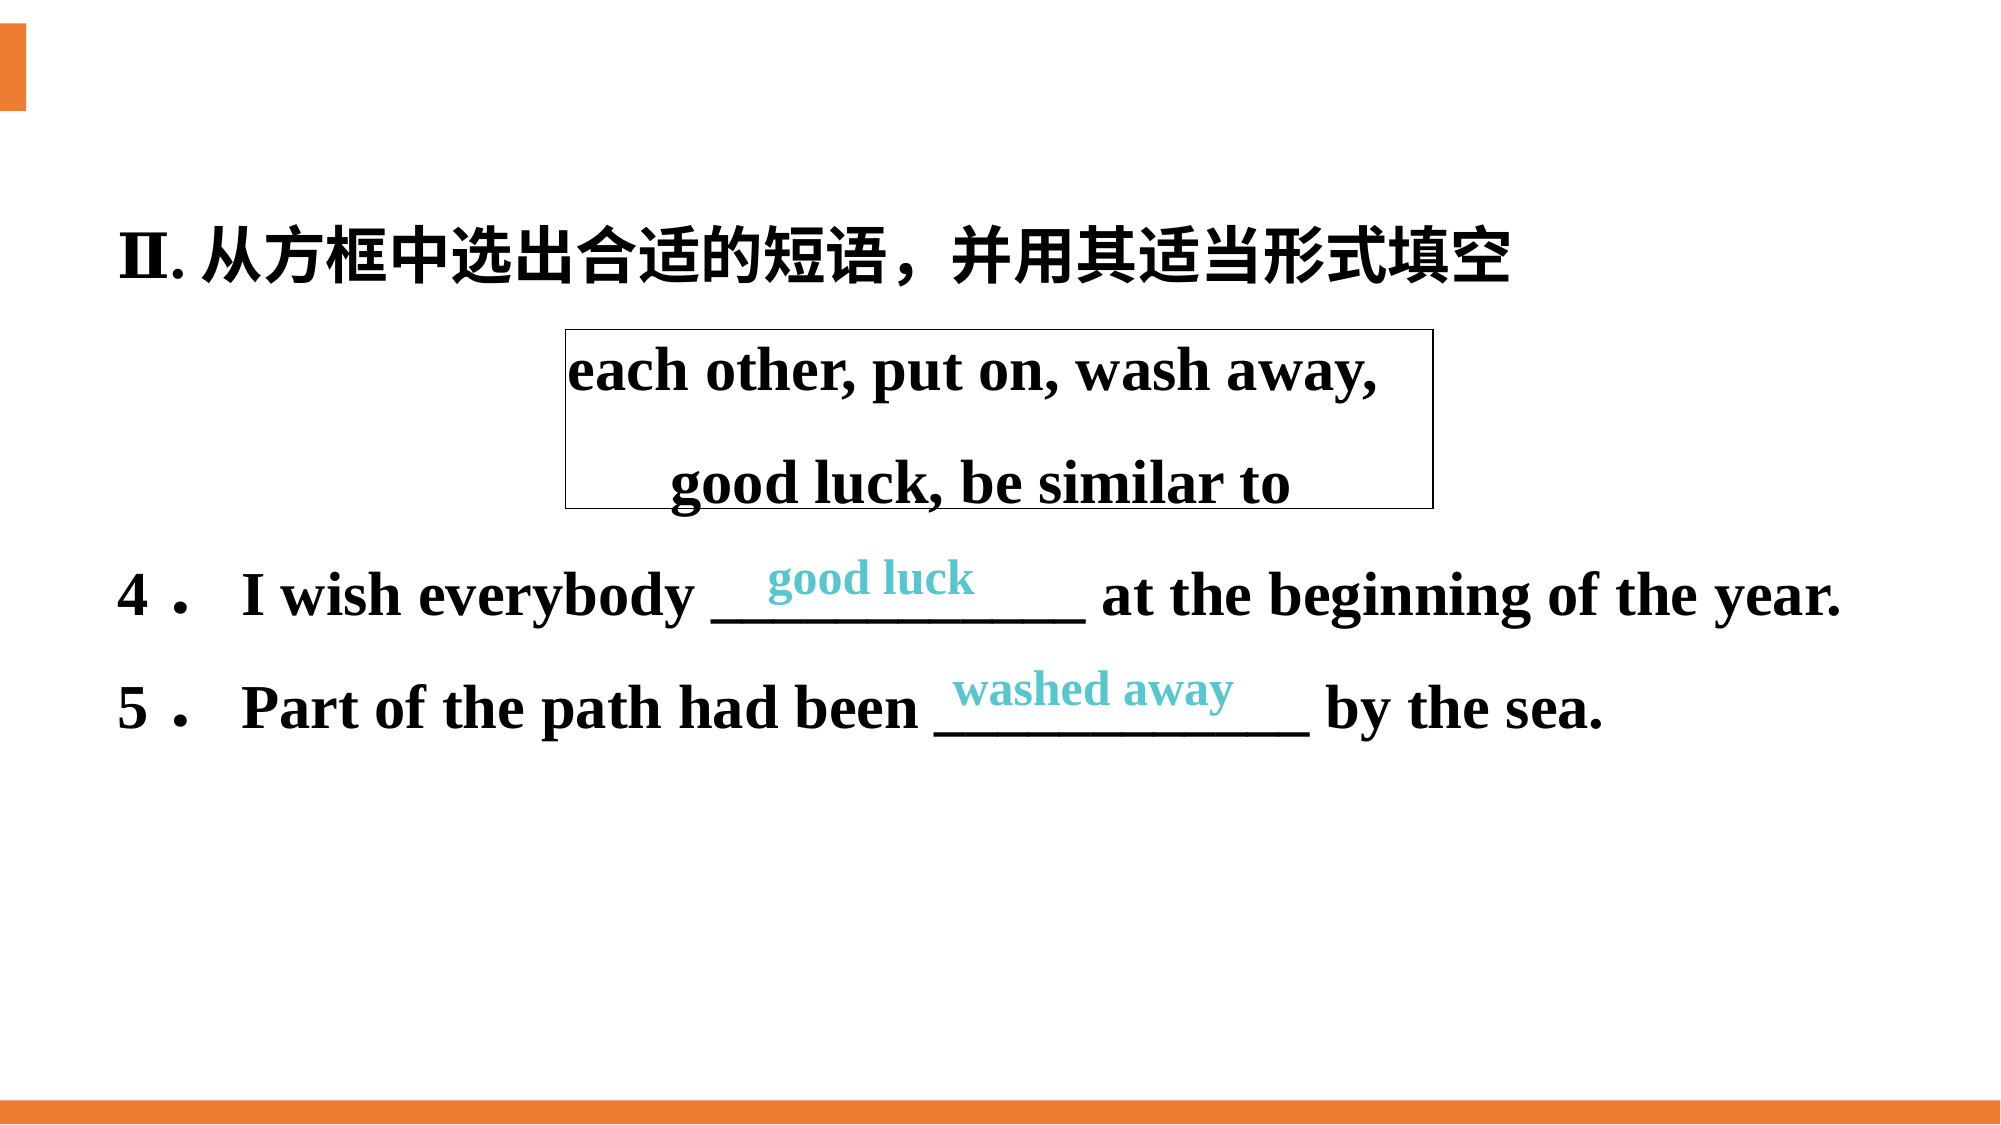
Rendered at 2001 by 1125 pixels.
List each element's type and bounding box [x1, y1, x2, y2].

text_box [102, 171, 1861, 740]
